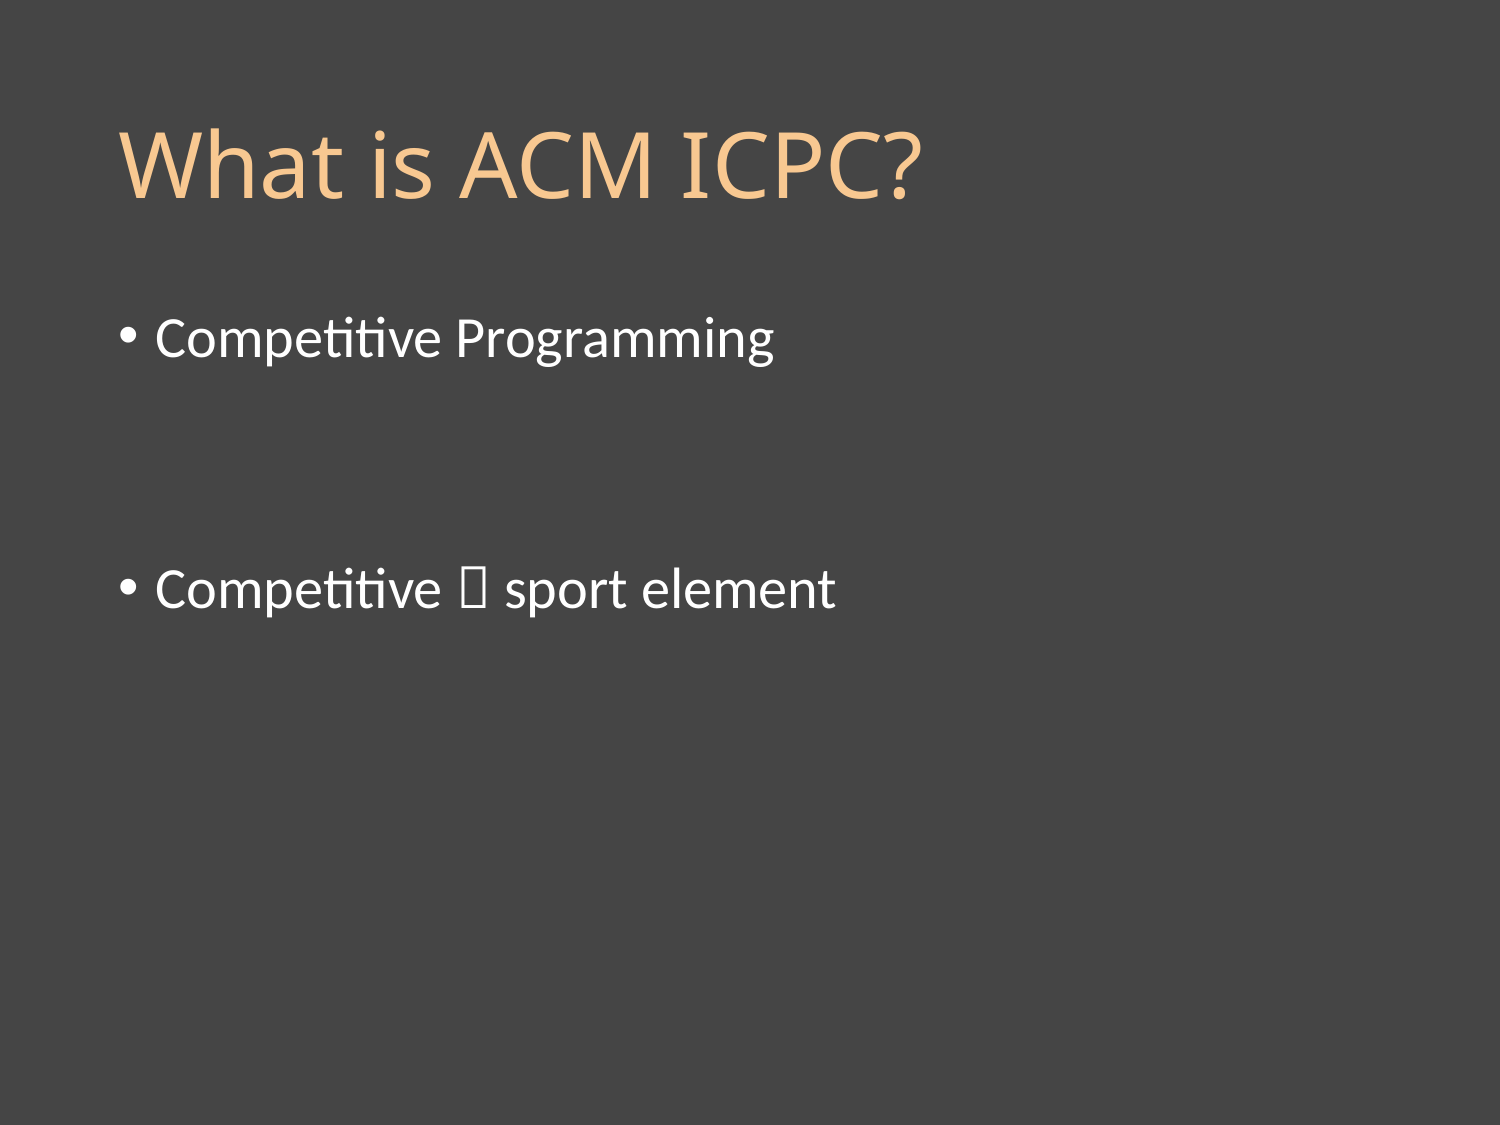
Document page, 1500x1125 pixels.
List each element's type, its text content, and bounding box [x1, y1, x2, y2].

list Competitive Programming Competitive  sport element [103, 299, 1397, 1014]
title What is ACM ICPC? [103, 59, 1397, 278]
